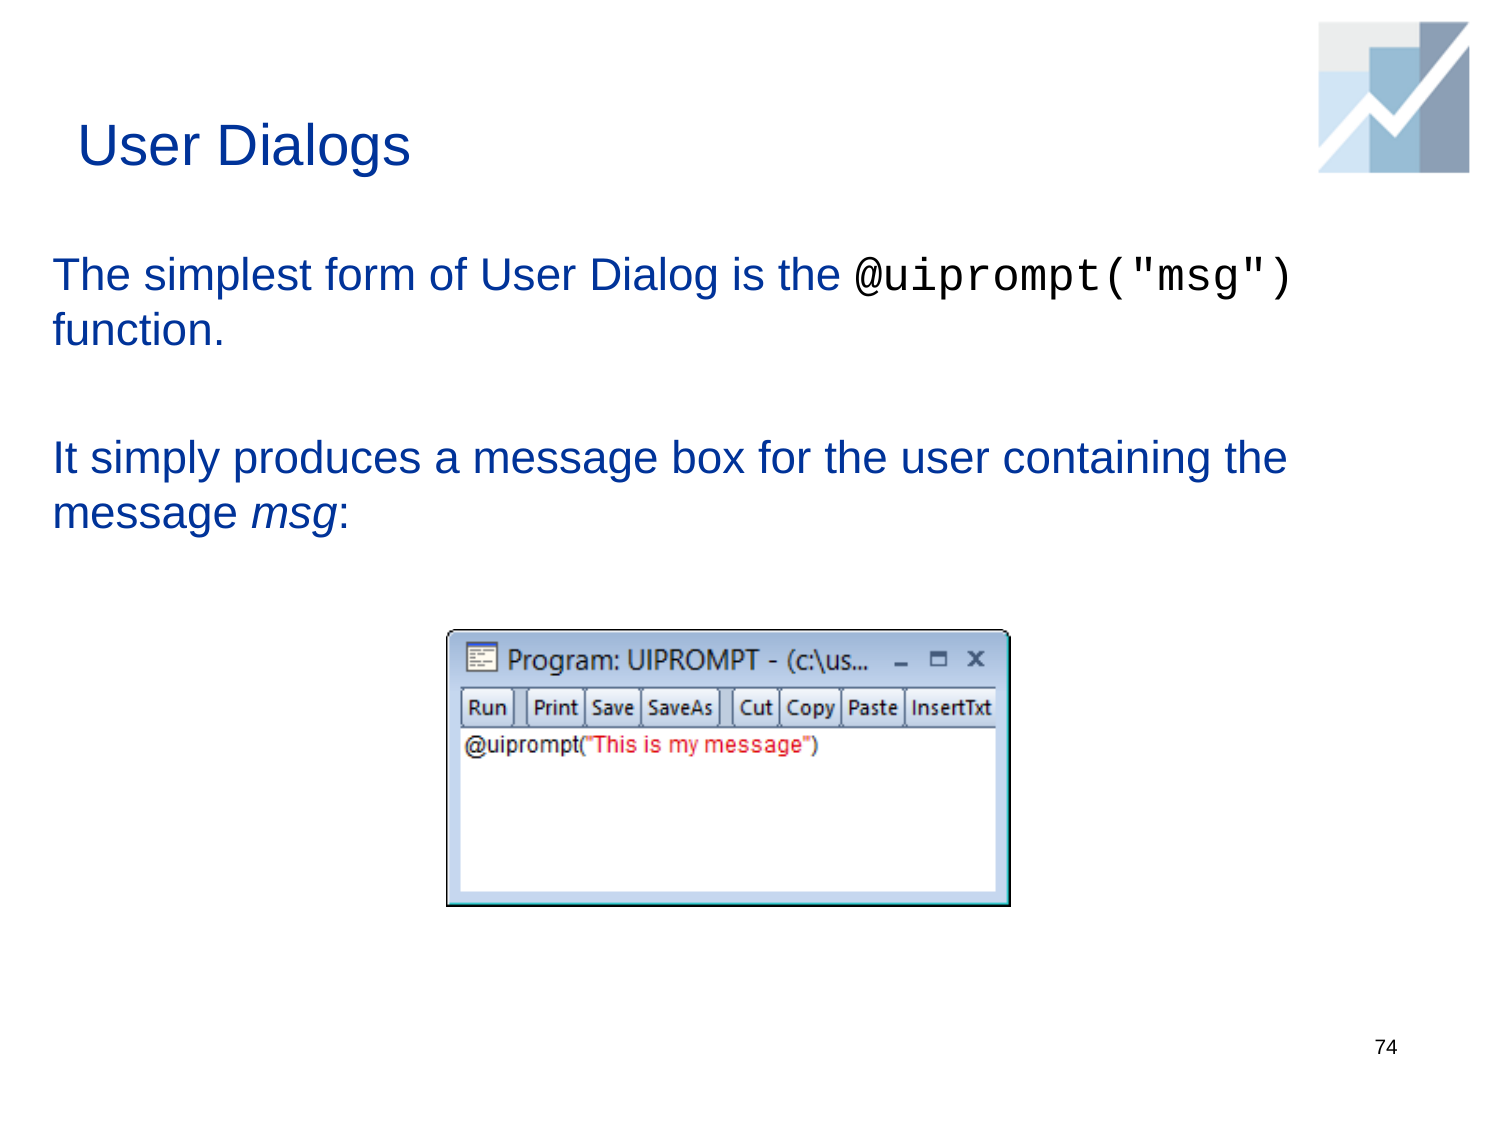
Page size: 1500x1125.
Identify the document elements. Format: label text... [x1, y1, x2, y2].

slide_number 74 [1262, 1015, 1413, 1067]
title User Dialogs [62, 0, 1297, 185]
list The simplest form of User Dialog is the @uiprompt("msg") function. It simply produces a message box for the user containing the message msg: [37, 237, 1438, 1017]
picture [1300, 11, 1479, 181]
picture [446, 629, 1011, 907]
